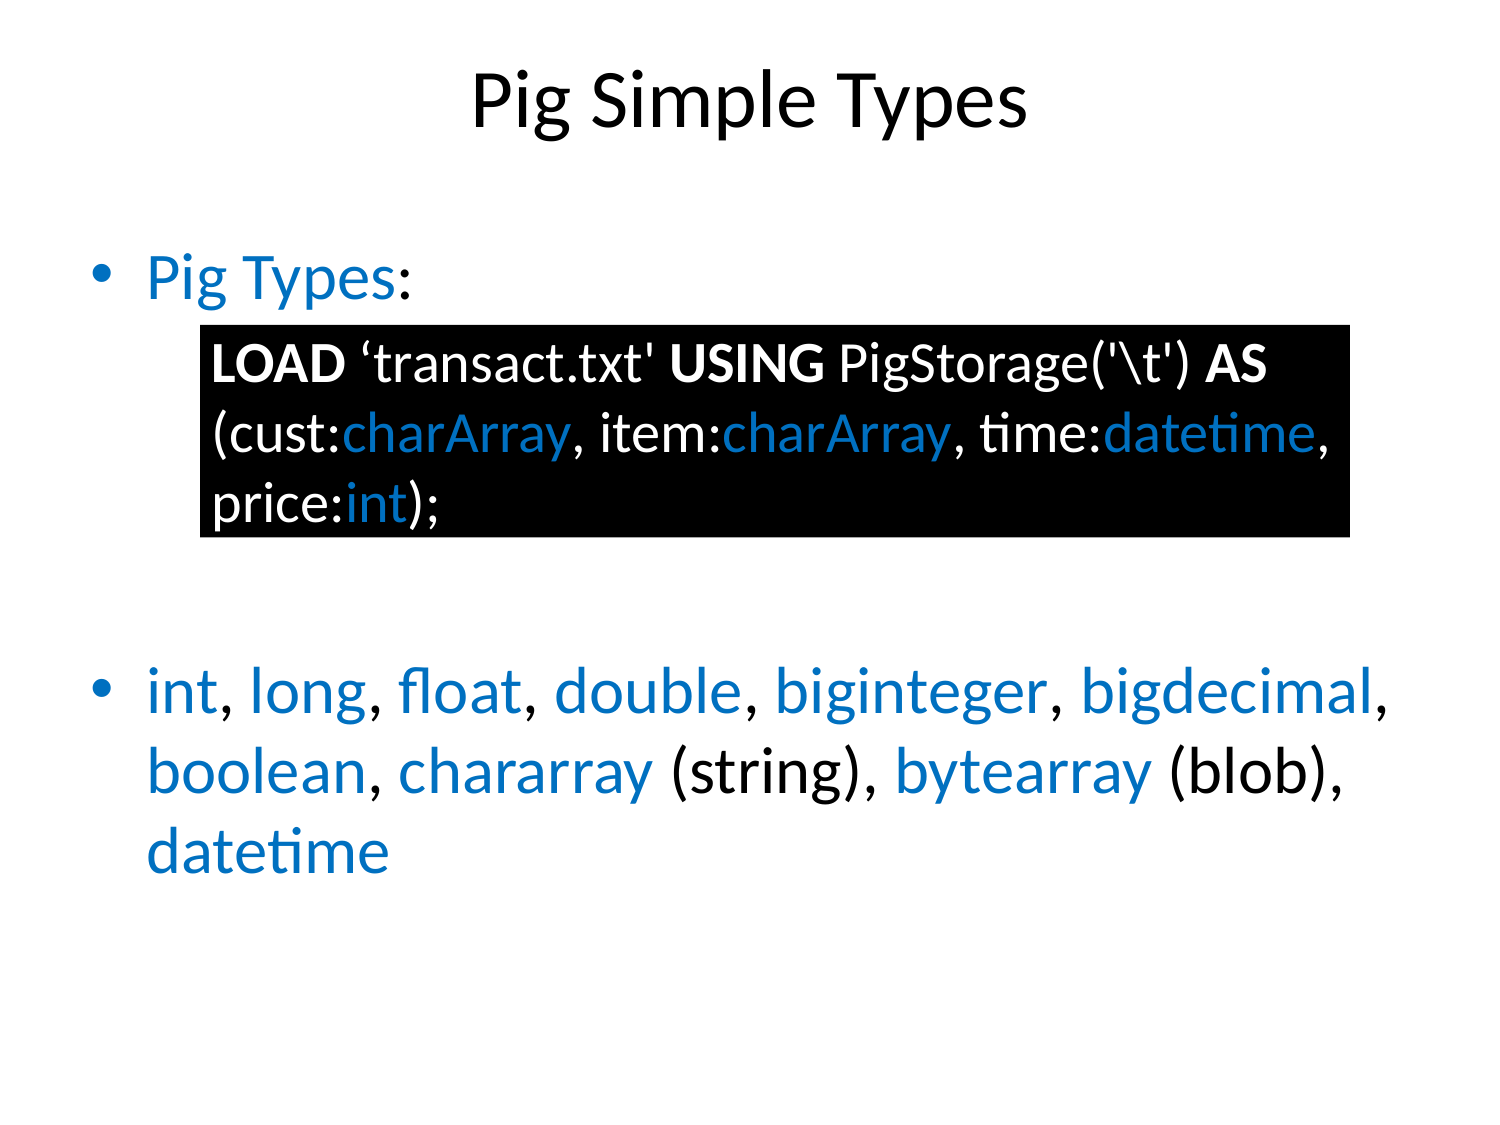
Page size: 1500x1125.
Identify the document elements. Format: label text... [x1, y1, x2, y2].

title Pig Simple Types [75, 0, 1425, 188]
list Pig Types: LOAD ‘transact.txt' USING PigStorage('\t') AS (cust:charArray, item:charArray, time:datetime, price:int); int, long, float, double, biginteger, bigdecimal, boolean, chararray (string), bytearray (blob), datetime [75, 224, 1425, 1025]
